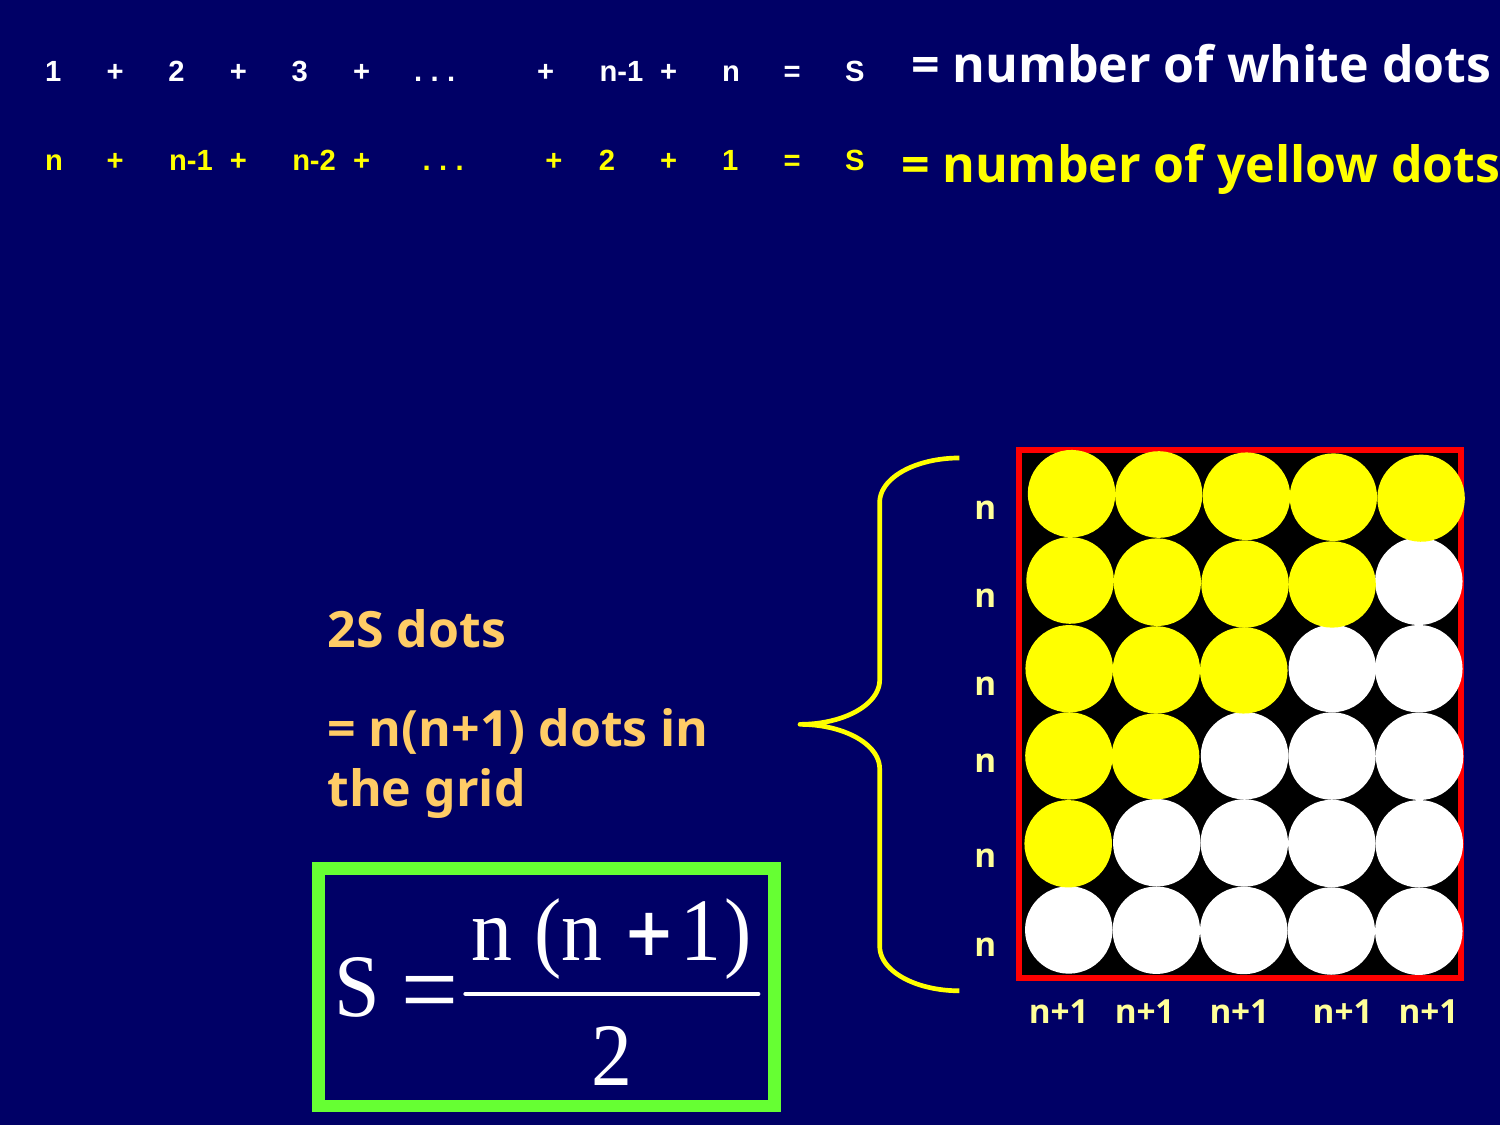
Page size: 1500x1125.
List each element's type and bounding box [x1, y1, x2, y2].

text_box [1, 3, 1500, 1101]
